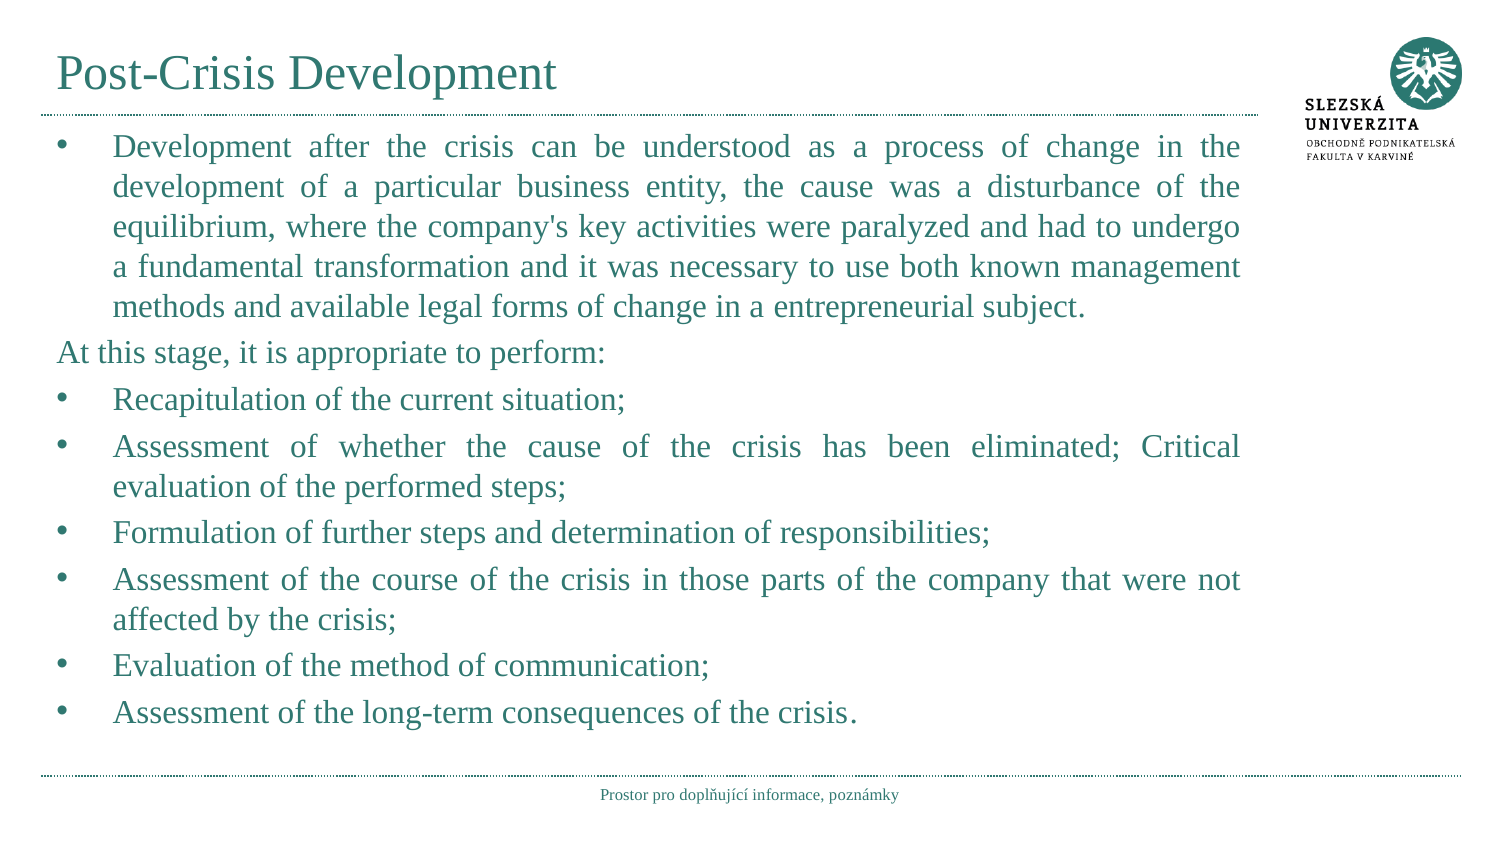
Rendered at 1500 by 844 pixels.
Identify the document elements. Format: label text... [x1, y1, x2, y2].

text_box Prostor pro doplňující informace, poznámky [442, 776, 1058, 811]
text_box Development after the crisis can be understood as a process of change in the development of a particular business entity, the cause was a disturbance of the equilibrium, where the company's key activities were paralyzed and had to undergo a fundamental transformation and it was necessary to use both known management methods and available legal forms of change in a entrepreneurial subject. At this stage, it is appropriate to perform: Recapitulation of the current situation; Assessment of whether the cause of the crisis has been eliminated; Critical evaluation of the performed steps; Formulation of further steps and determination of responsibilities; Assessment of the course of the crisis in those parts of the company that were not affected by the crisis; Evaluation of the method of communication; Assessment of the long-term consequences of the crisis. [41, 116, 1258, 625]
title Post-Crisis Development [41, 32, 1034, 116]
picture [1305, 37, 1462, 160]
